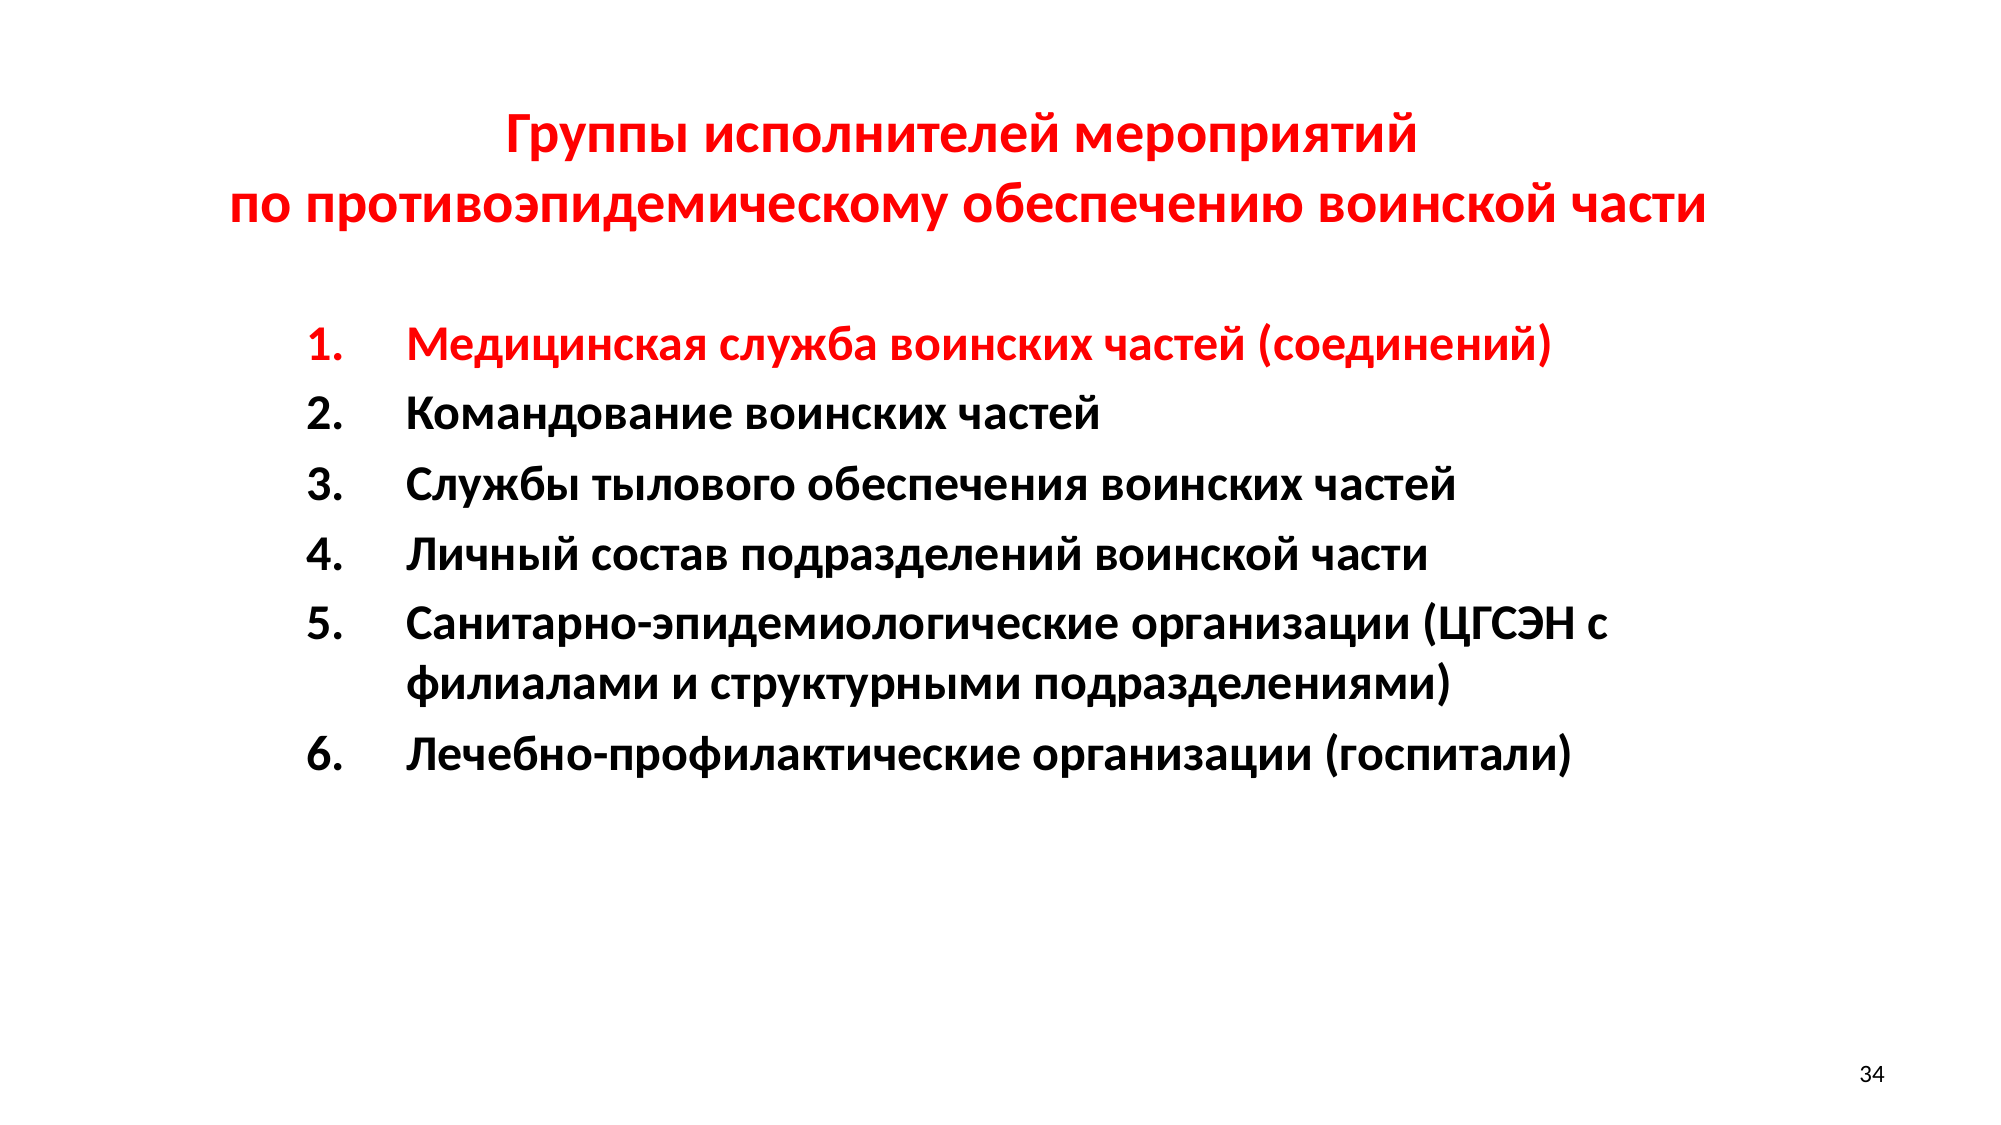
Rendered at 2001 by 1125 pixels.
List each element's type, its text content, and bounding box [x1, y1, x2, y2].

list Медицинская служба воинских частей (соединений) Командование воинских частей Службы тылового обеспечения воинских частей Личный состав подразделений воинской части Санитарно-эпидемиологические организации (ЦГСЭН с филиалами и структурными подразделениями) Лечебно-профилактические организации (госпитали) [290, 302, 1751, 1010]
slide_number 34 [1433, 1042, 1900, 1103]
title Группы исполнителей мероприятий по противоэпидемическому обеспечению воинской части [175, 57, 1751, 270]
